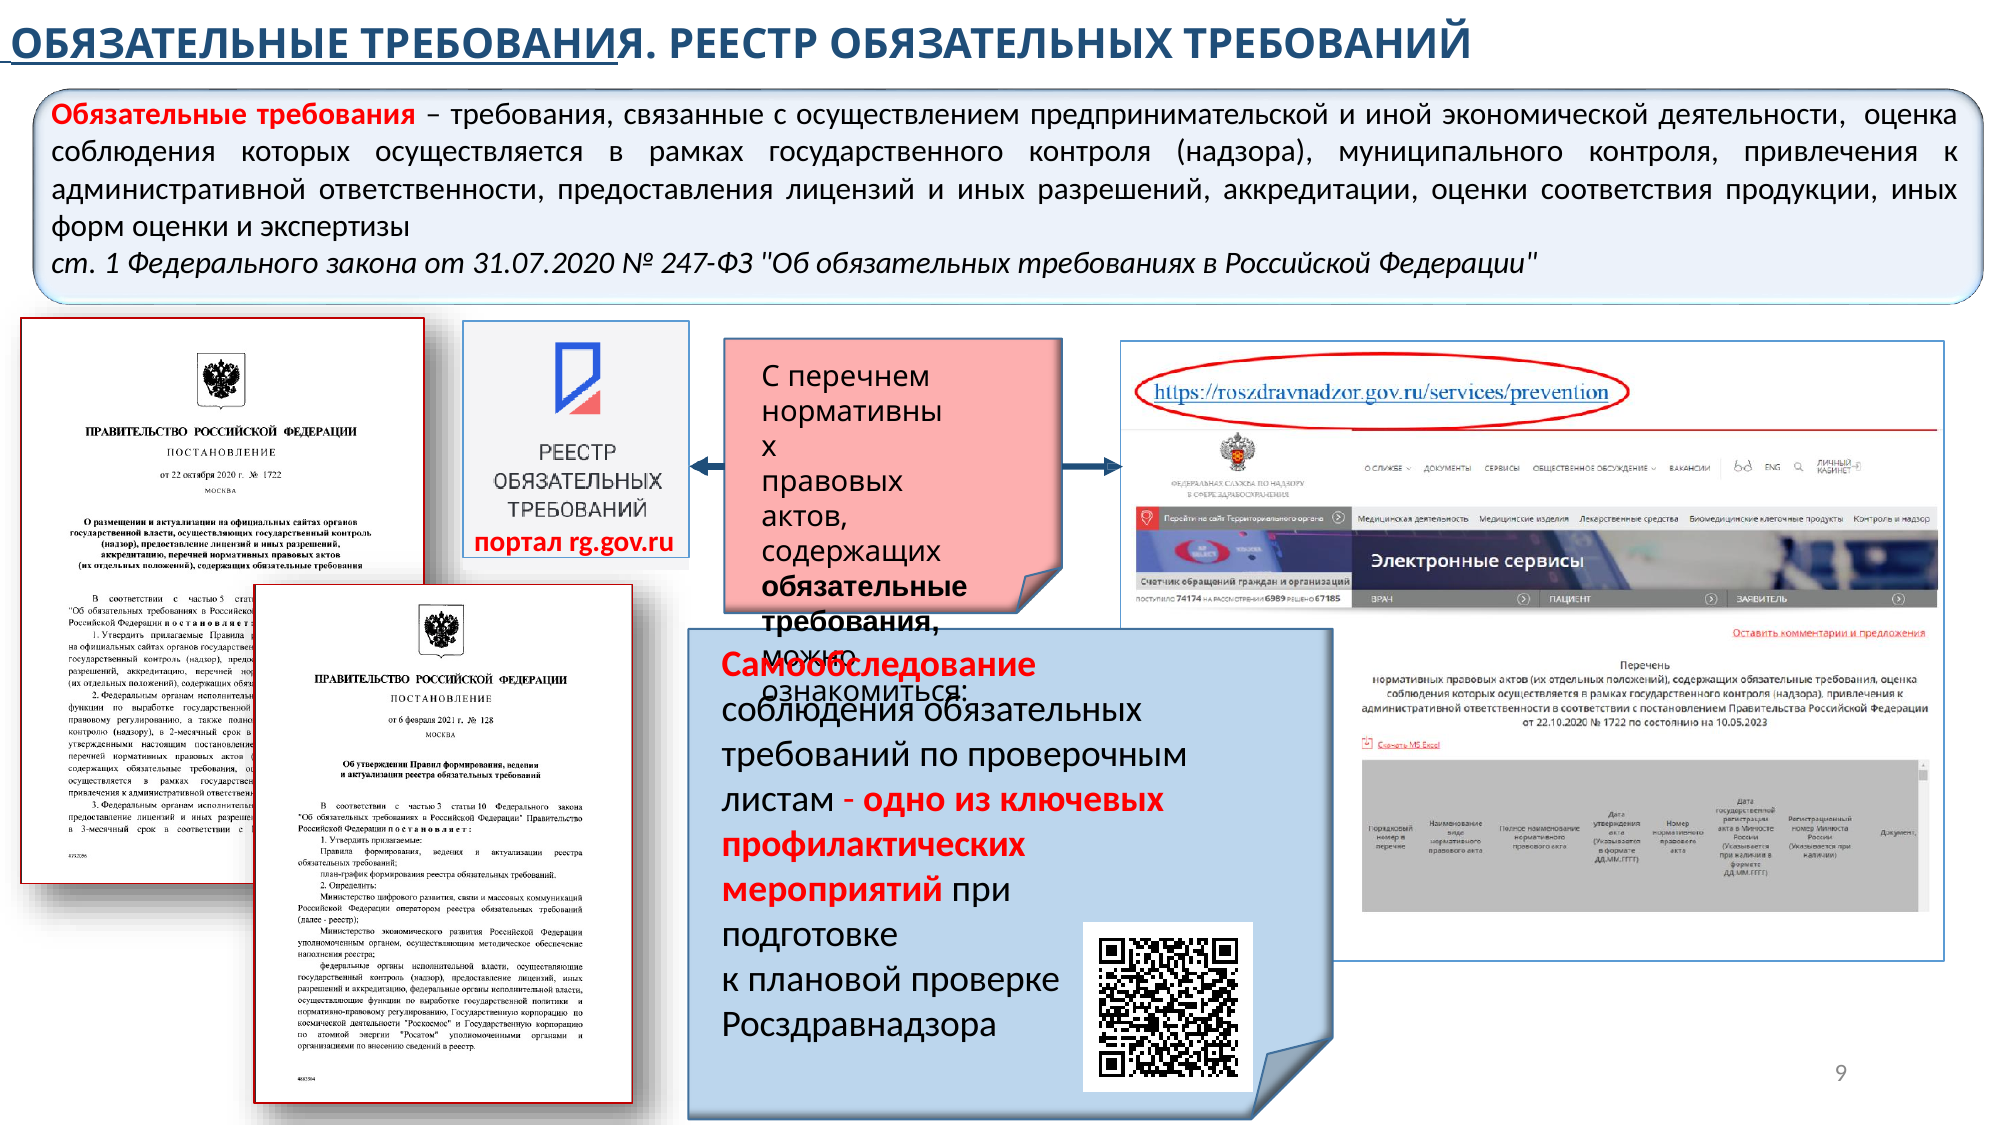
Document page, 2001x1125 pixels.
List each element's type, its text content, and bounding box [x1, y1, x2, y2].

title ОБЯЗАТЕЛЬНЫЕ ТРЕБОВАНИЯ. РЕЕСТР ОБЯЗАТЕЛЬНЫХ ТРЕБОВАНИЙ [0, 14, 1525, 205]
picture [1082, 921, 1254, 1093]
picture [32, 88, 1984, 305]
picture [463, 321, 689, 570]
picture [688, 456, 725, 476]
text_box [0, 284, 699, 1125]
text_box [687, 339, 1946, 1121]
